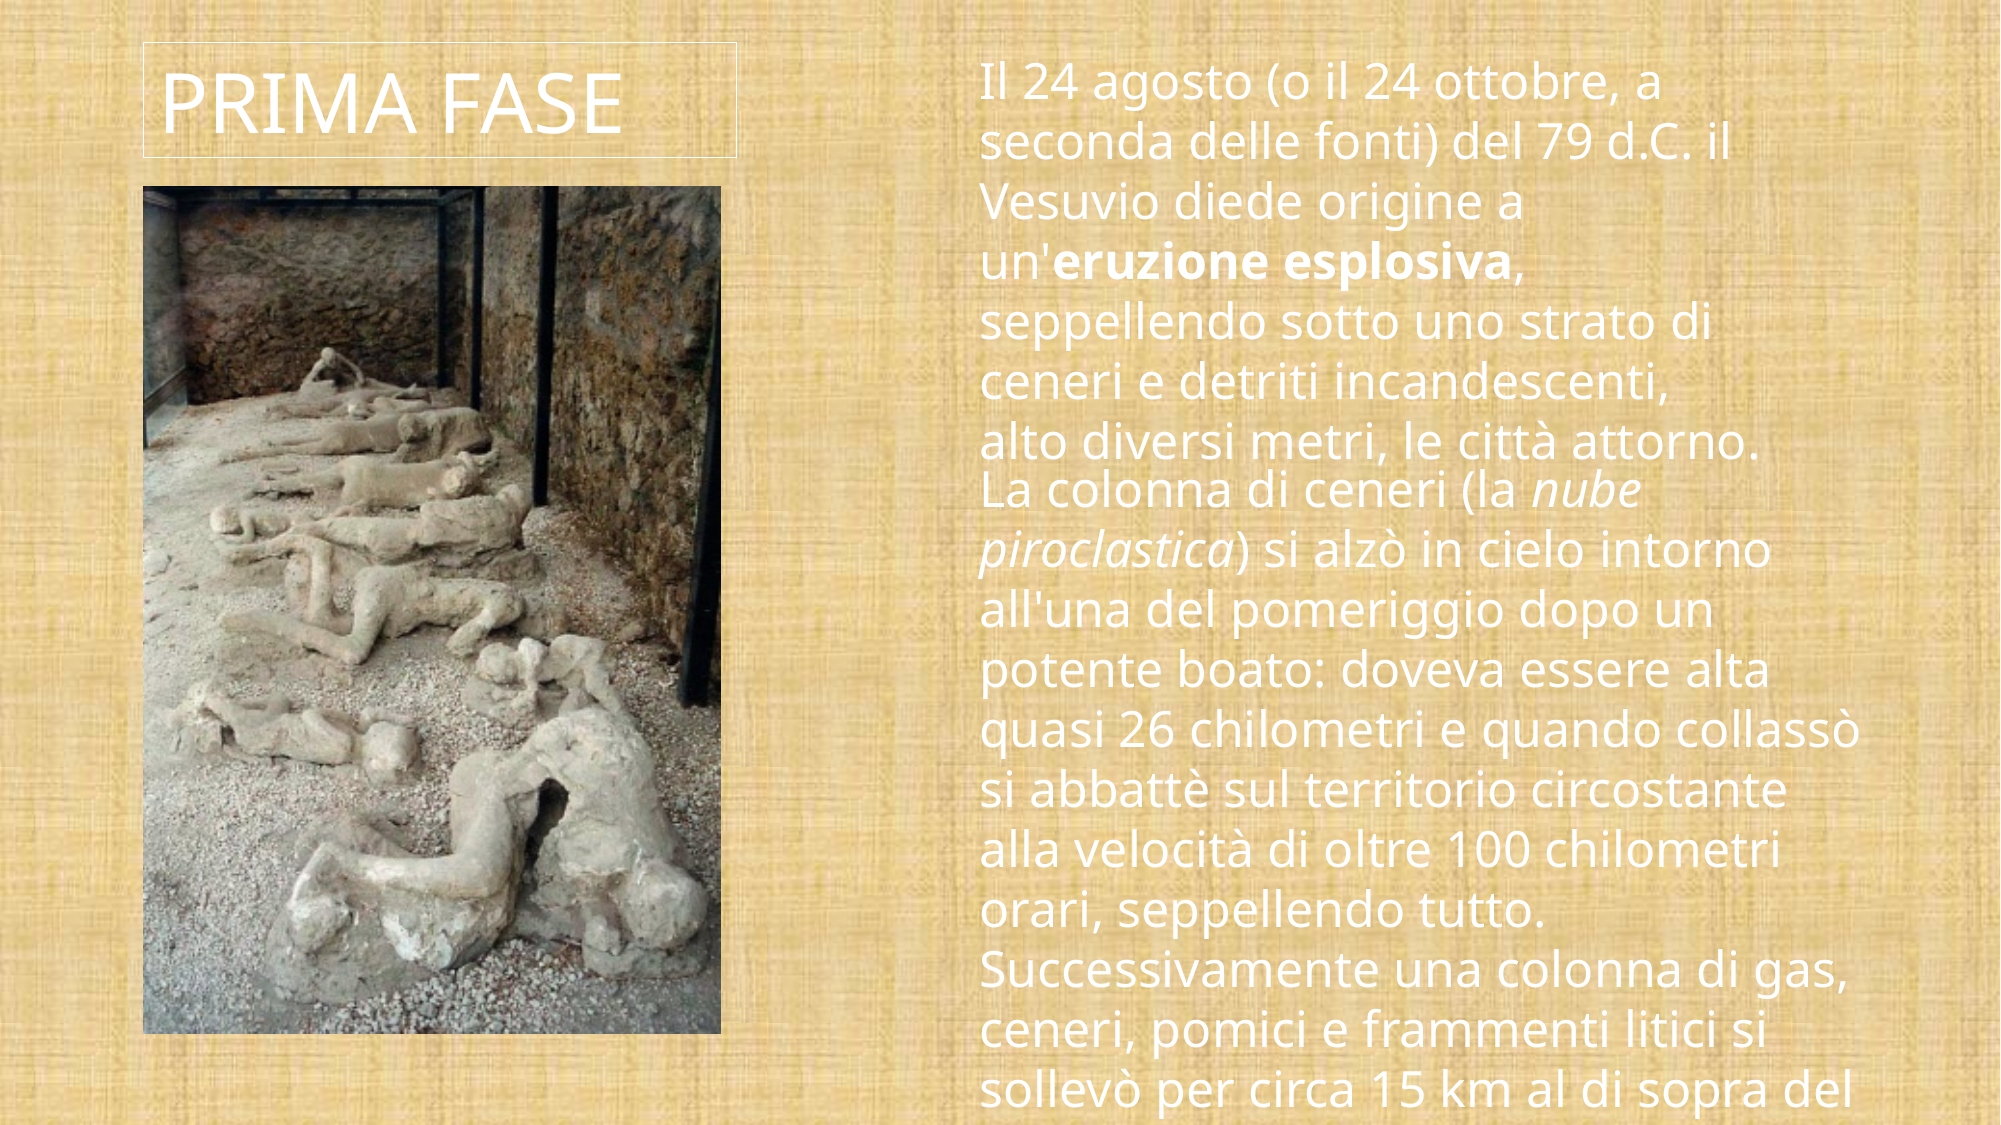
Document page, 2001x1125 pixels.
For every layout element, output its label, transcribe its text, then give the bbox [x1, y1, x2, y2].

text_box La colonna di ceneri (la nube piroclastica) si alzò in cielo intorno all'una del pomeriggio dopo un potente boato: doveva essere alta quasi 26 chilometri e quando collassò si abbattè sul territorio circostante alla velocità di oltre 100 chilometri orari, seppellendo tutto. Successivamente una colonna di gas, ceneri, pomici e frammenti litici si sollevò per circa 15 km al di sopra del vulcano. [964, 450, 1890, 1125]
picture [0, 0, 2001, 1125]
text_box Il 24 agosto (o il 24 ottobre, a seconda delle fonti) del 79 d.C. il Vesuvio diede origine a un'eruzione esplosiva, seppellendo sotto uno strato di ceneri e detriti incandescenti, alto diversi metri, le città attorno. [964, 42, 1784, 450]
text_box PRIMA FASE [143, 42, 737, 158]
